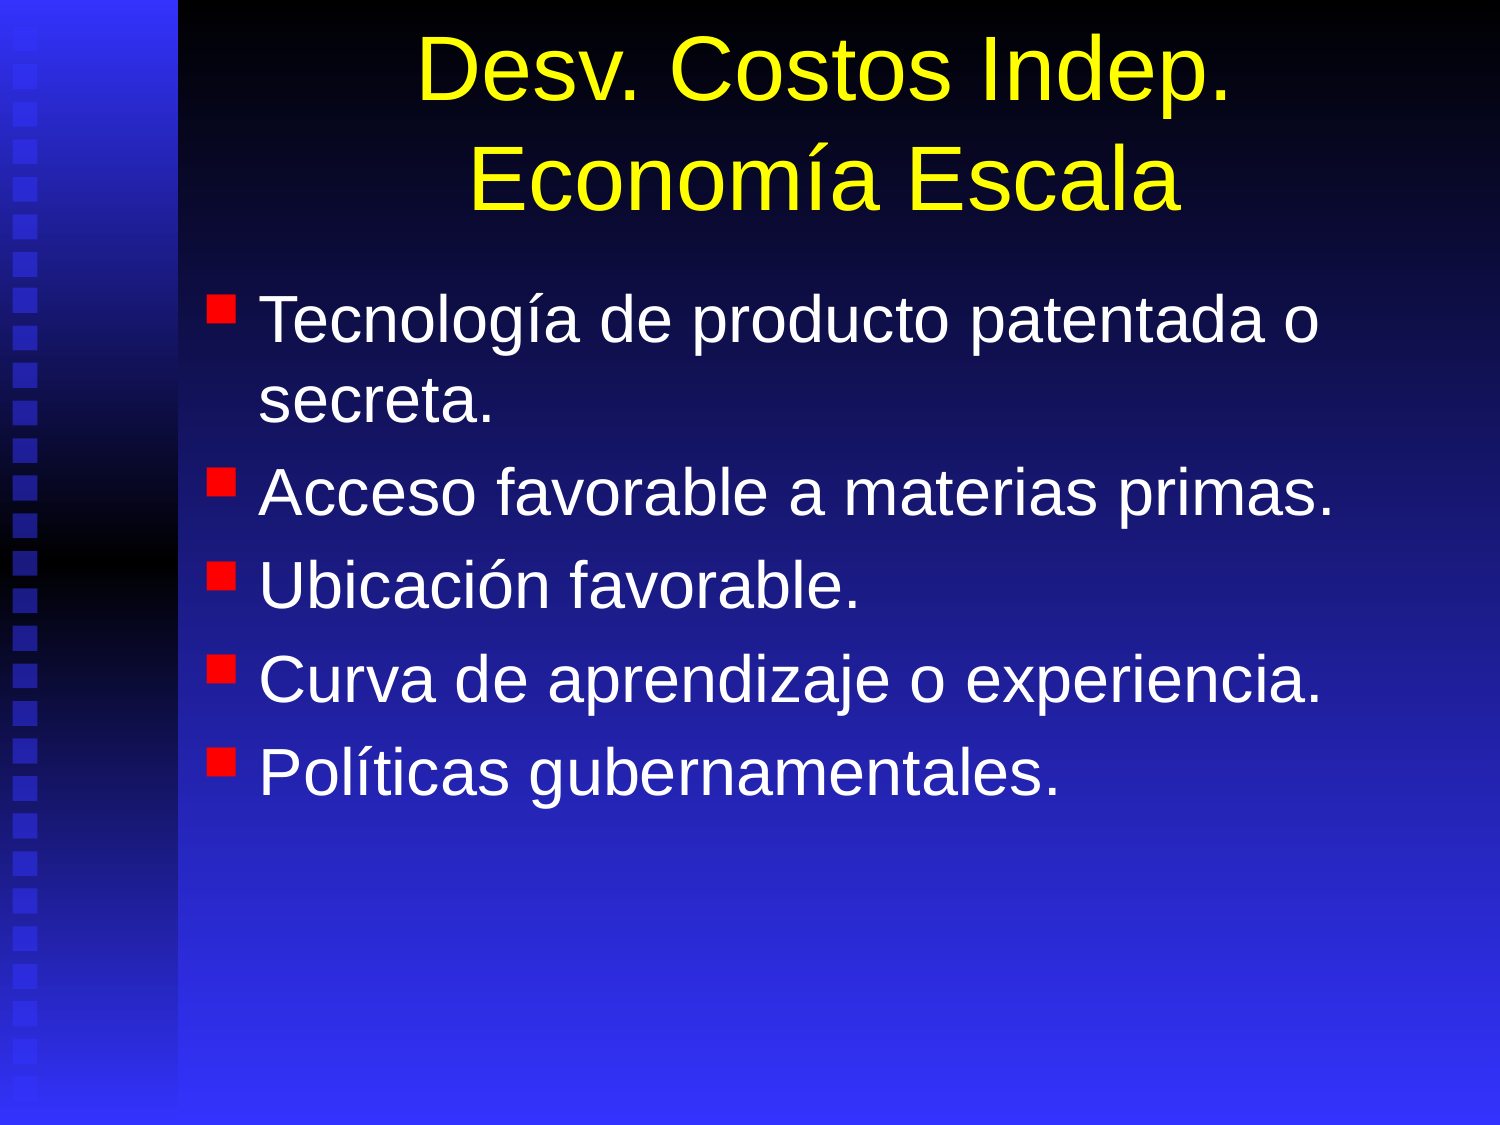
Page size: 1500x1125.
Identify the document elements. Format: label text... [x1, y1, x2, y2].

title Desv. Costos Indep. Economía Escala [187, 24, 1463, 213]
list Tecnología de producto patentada o secreta. Acceso favorable a materias primas. Ubicación favorable. Curva de aprendizaje o experiencia. Políticas gubernamentales. [187, 267, 1468, 1076]
